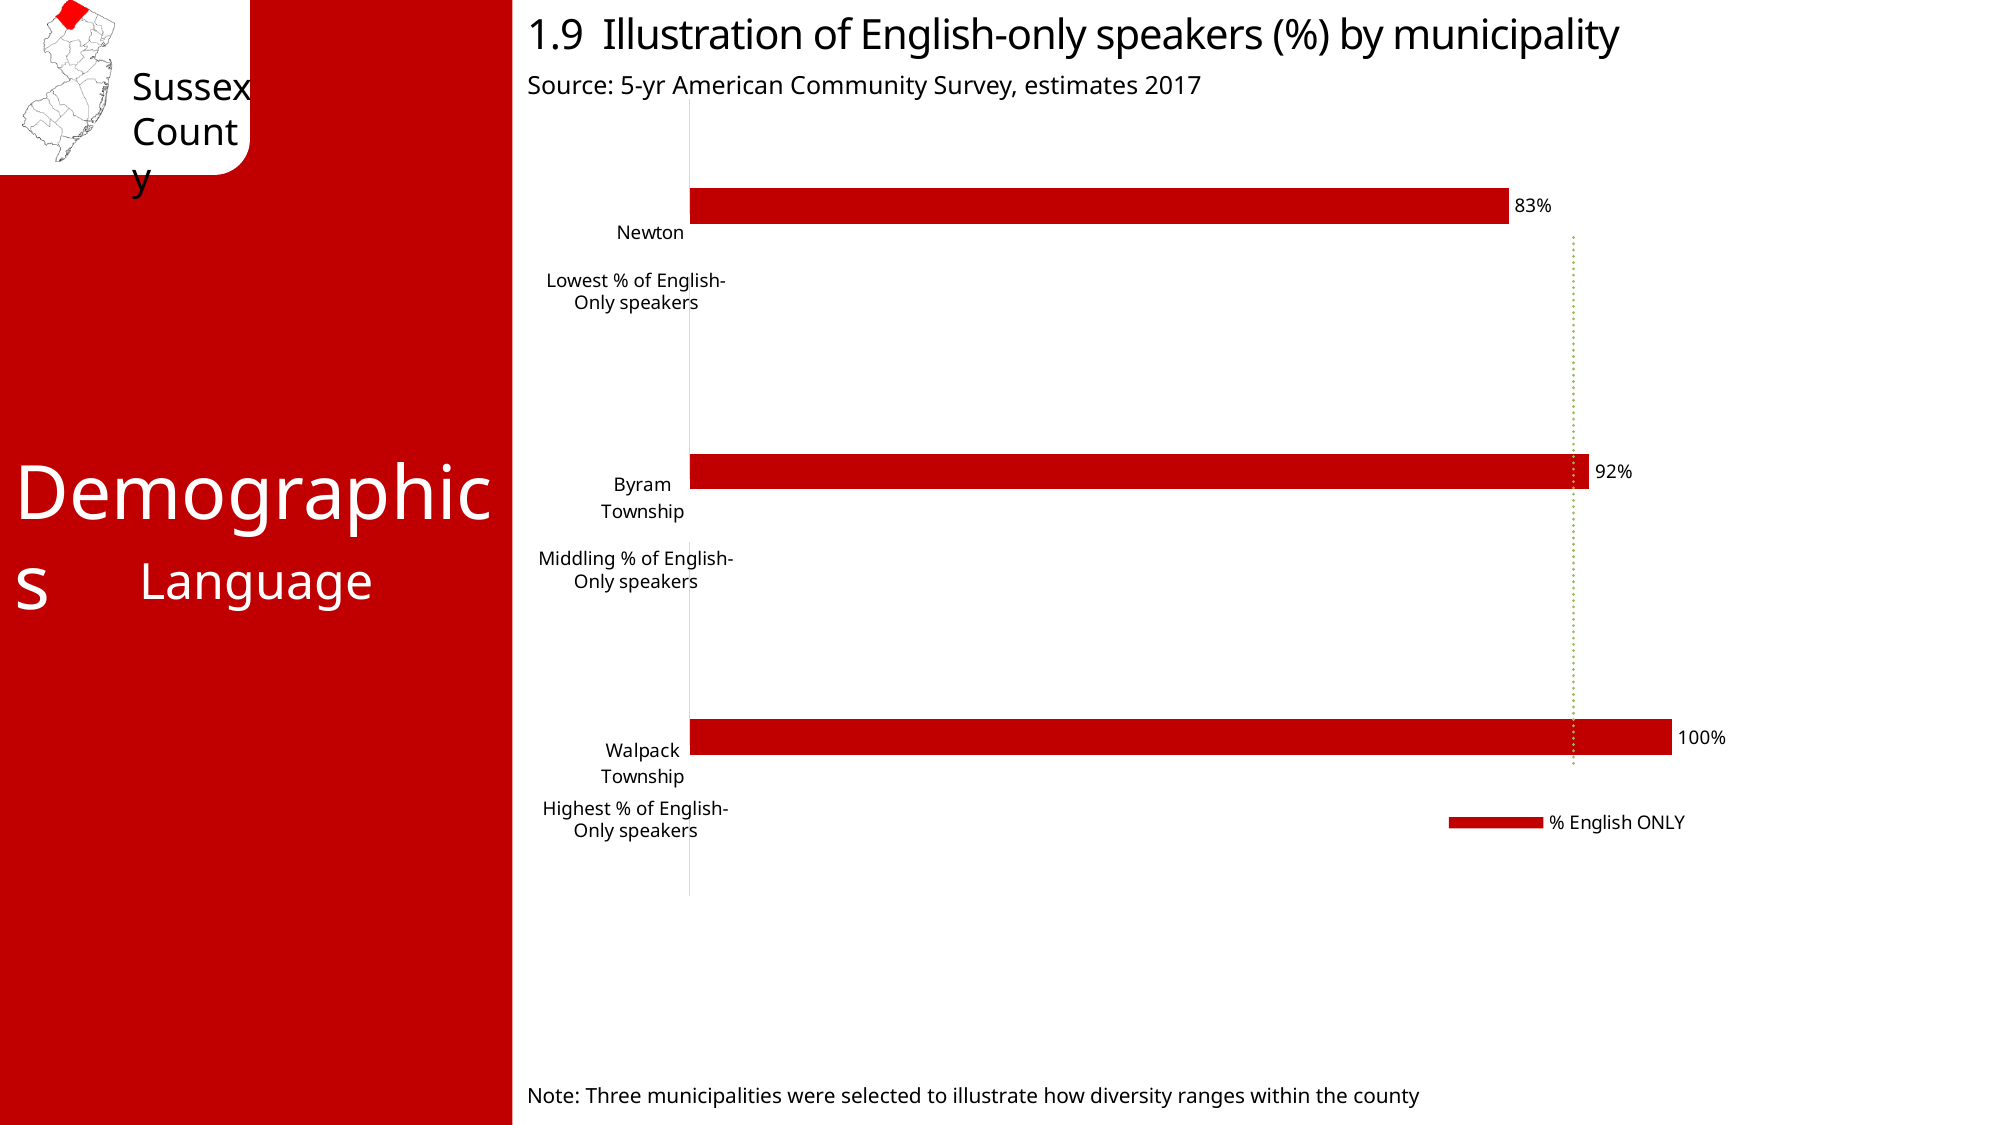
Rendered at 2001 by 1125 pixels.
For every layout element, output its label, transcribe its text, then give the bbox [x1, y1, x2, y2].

text_box Note: Three municipalities were selected to illustrate how diversity ranges within the county [512, 1074, 2000, 1115]
text_box Demographics [0, 437, 513, 633]
chart [567, 67, 1902, 958]
picture [22, 0, 115, 162]
text_box 1.9 Illustration of English-only speakers (%) by municipality [512, 0, 1863, 65]
text_box Lowest % of English-Only speakers [516, 261, 562, 322]
text_box Language [51, 542, 461, 617]
text_box Highest % of English-Only speakers [518, 789, 562, 849]
text_box Middling % of English-Only speakers [515, 539, 562, 600]
text_box Source: 5-yr American Community Survey, estimates 2017 [512, 62, 1570, 108]
